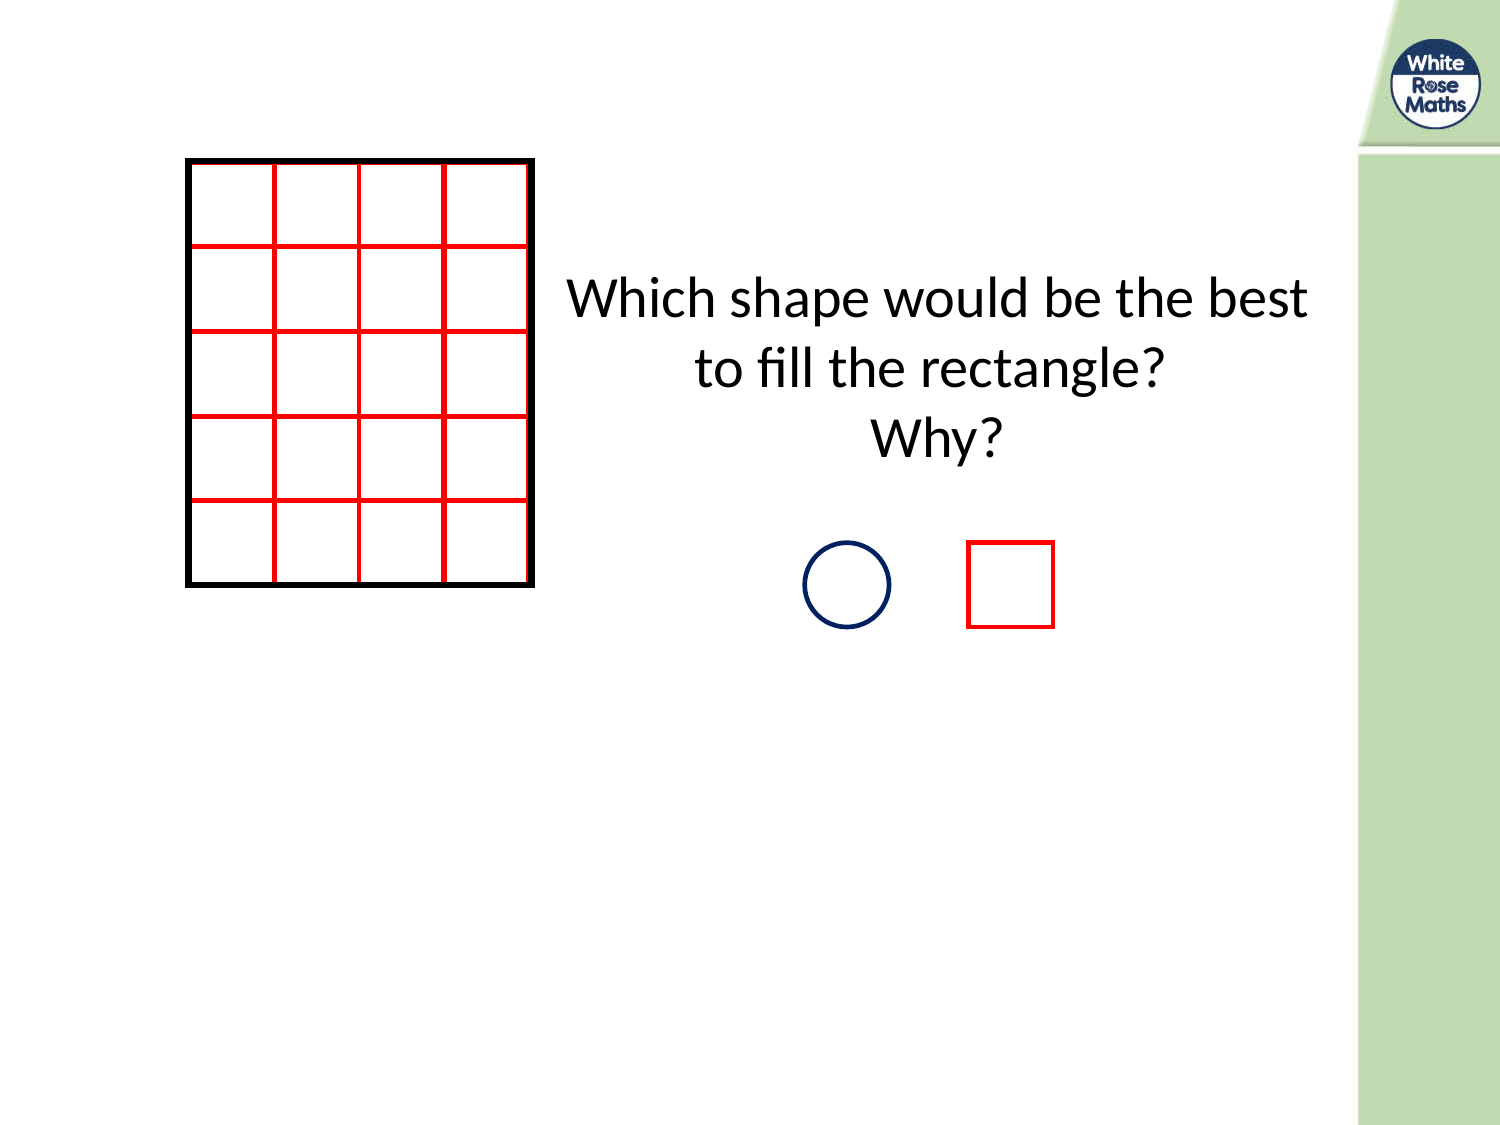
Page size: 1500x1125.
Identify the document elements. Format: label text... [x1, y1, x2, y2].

text_box [803, 541, 891, 629]
text_box [187, 160, 533, 586]
text_box Which shape would be the best to fill the rectangle? Why? [543, 251, 1333, 477]
text_box [968, 542, 1054, 628]
picture [0, 0, 1500, 1125]
